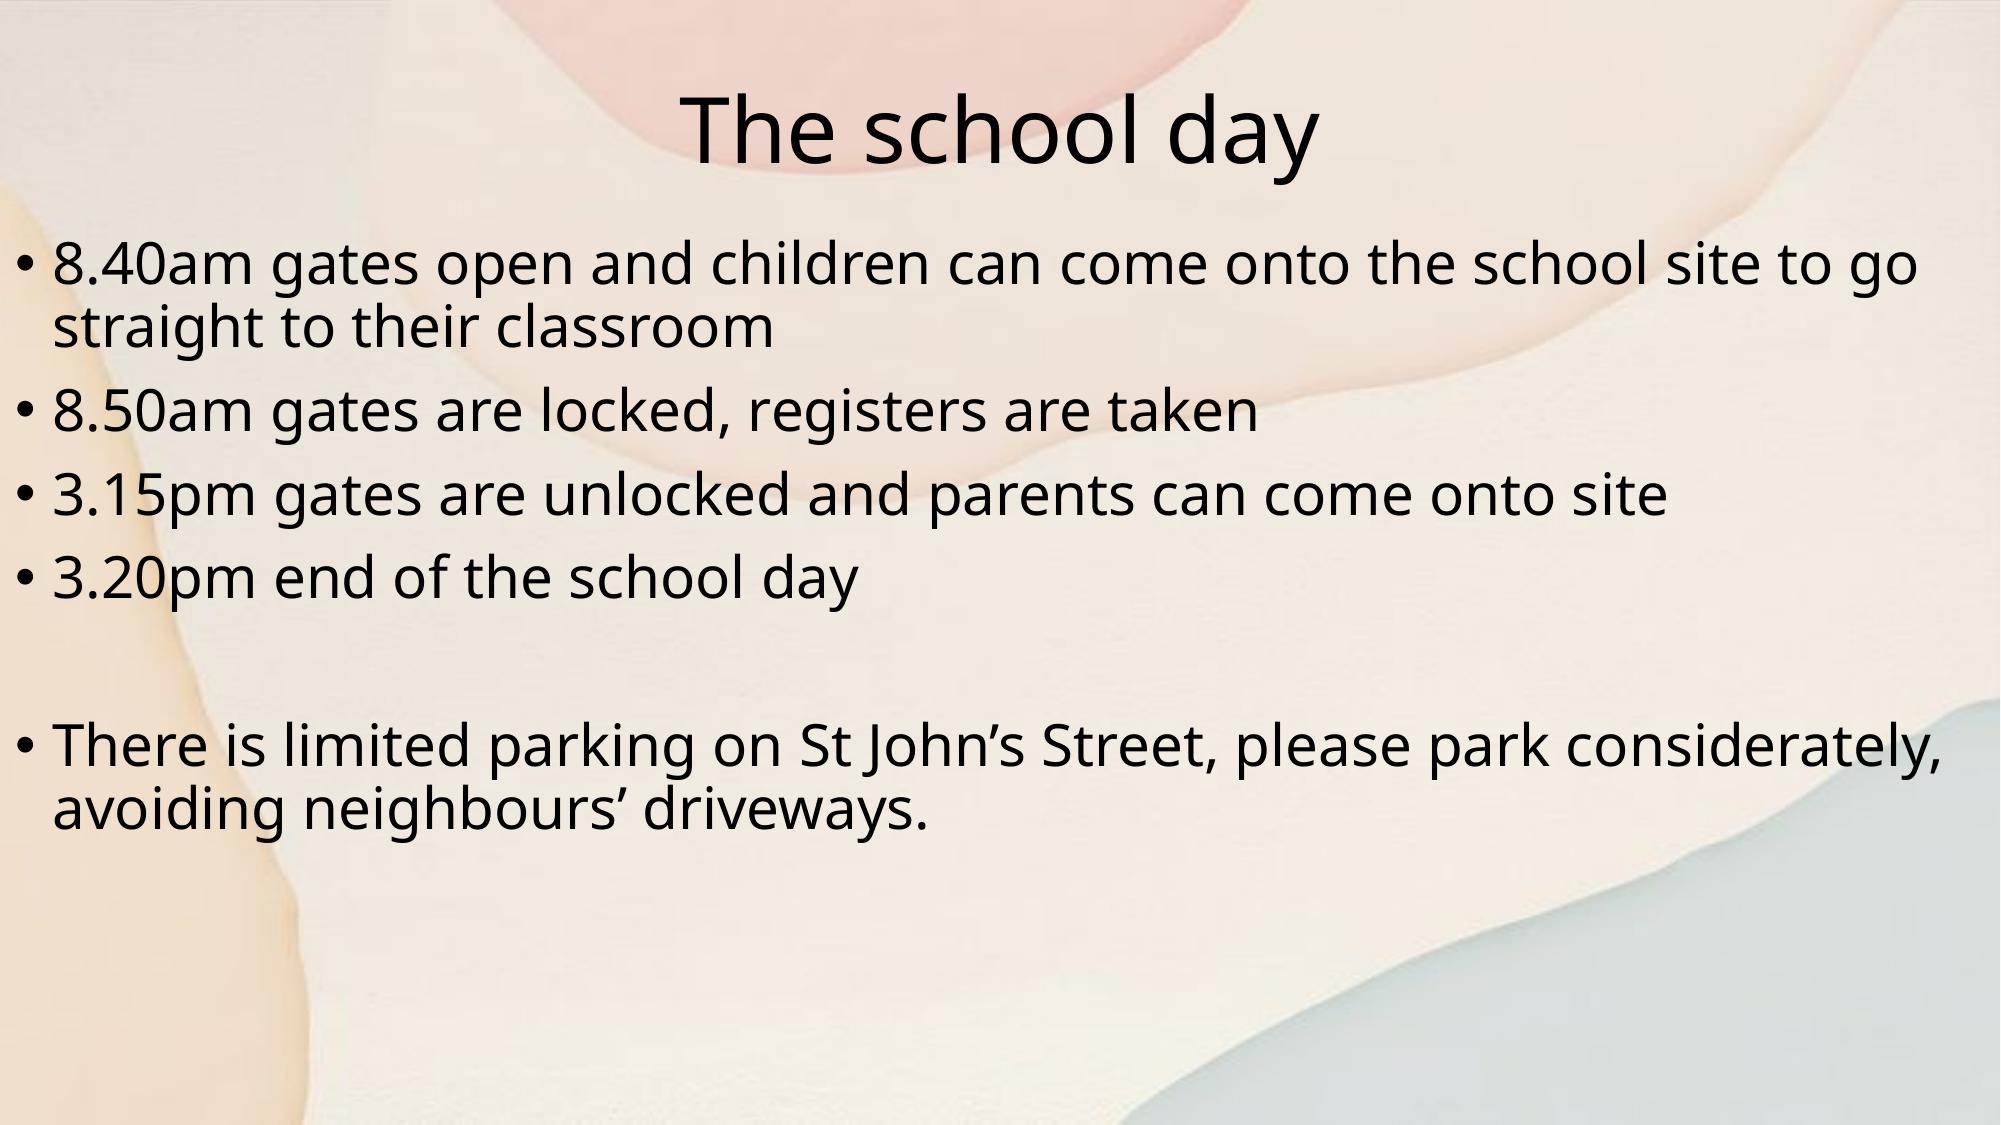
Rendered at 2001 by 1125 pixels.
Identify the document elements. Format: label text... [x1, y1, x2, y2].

title The school day [137, 24, 1863, 226]
picture [0, 0, 2001, 1125]
list 8.40am gates open and children can come onto the school site to go straight to their classroom 8.50am gates are locked, registers are taken 3.15pm gates are unlocked and parents can come onto site 3.20pm end of the school day There is limited parking on St John’s Street, please park considerately, avoiding neighbours’ driveways. [0, 226, 2000, 1125]
